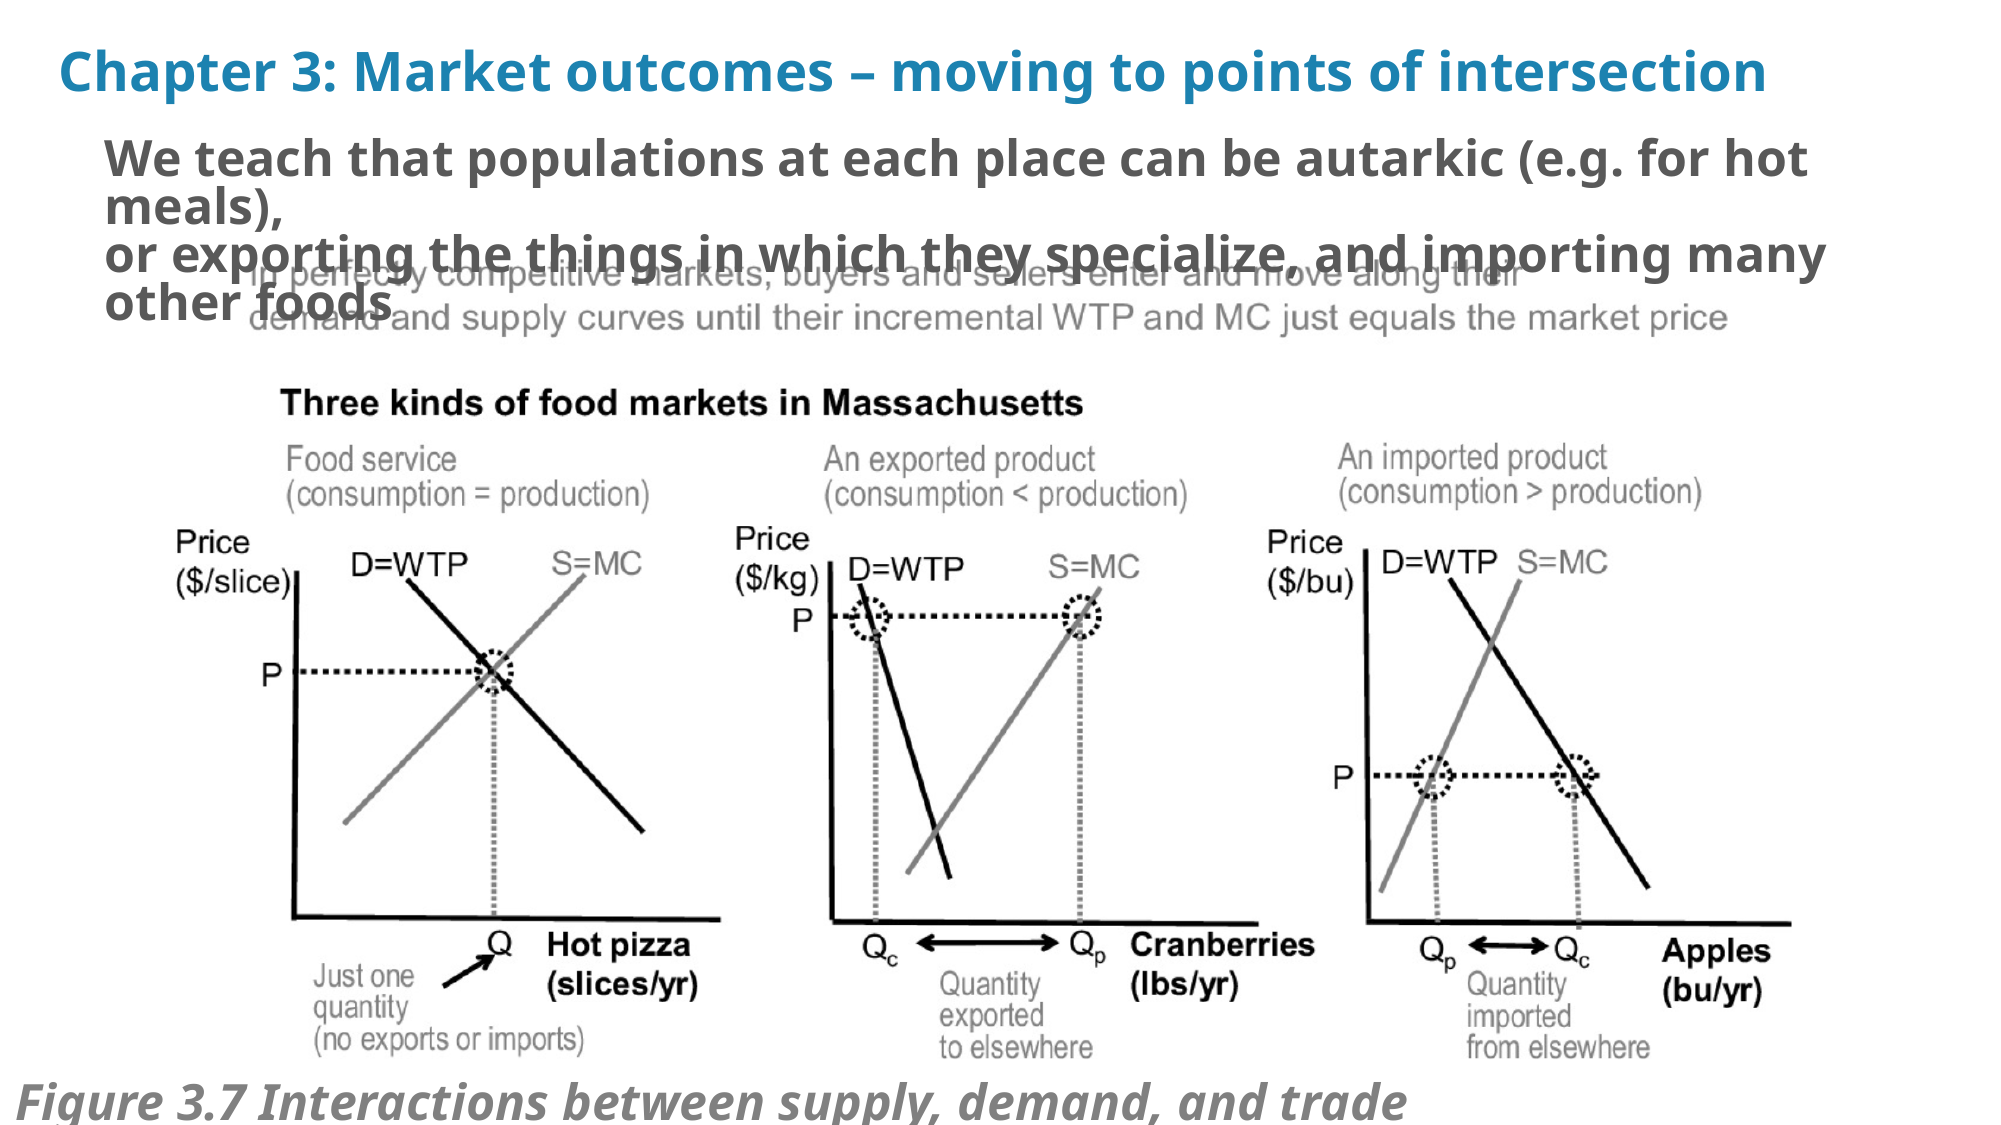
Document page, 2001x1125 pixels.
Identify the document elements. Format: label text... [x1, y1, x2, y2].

text_box Figure 3.7 Interactions between supply, demand, and trade [0, 1067, 1725, 1125]
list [145, 254, 1805, 1071]
title Chapter 3: Market outcomes – moving to points of intersection [43, 16, 2000, 131]
text_box We teach that populations at each place can be autarkic (e.g. for hot meals), or exporting the things in which they specialize, and importing many other foods [89, 130, 1963, 338]
